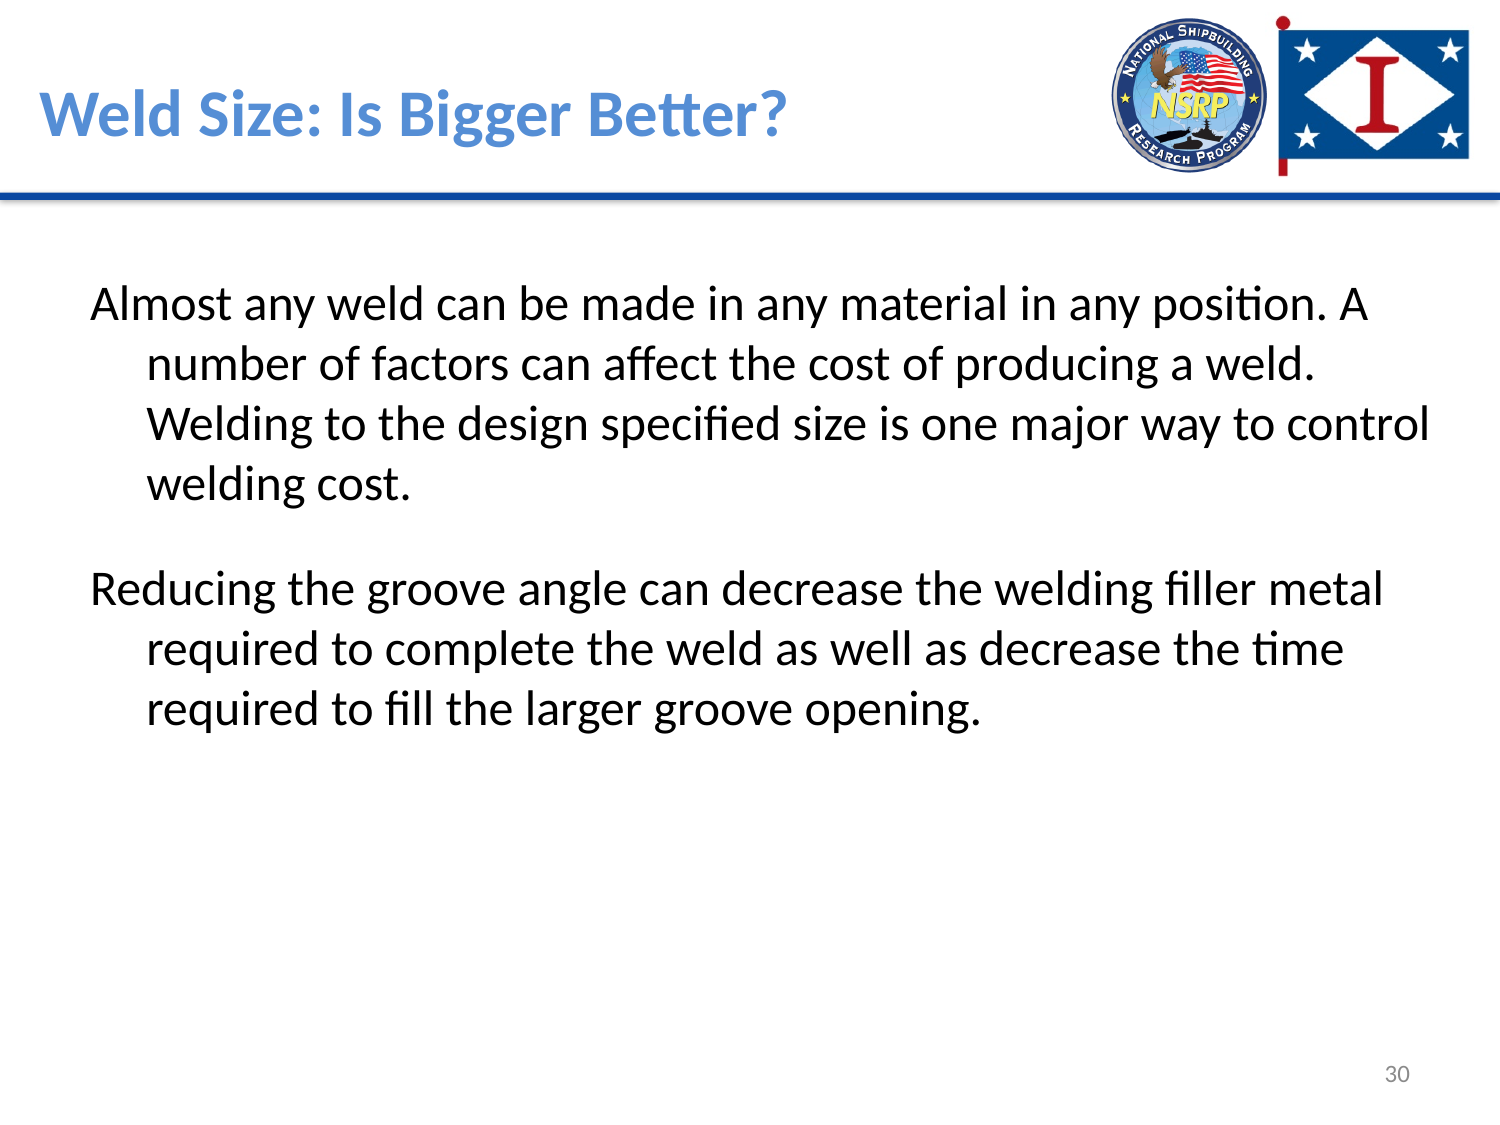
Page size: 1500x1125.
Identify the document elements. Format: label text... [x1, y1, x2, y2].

slide_number 30 [1074, 1042, 1425, 1103]
text_box Weld Size: Is Bigger Better? [24, 62, 1138, 184]
picture [1110, 12, 1475, 178]
list Almost any weld can be made in any material in any position. A number of factors can affect the cost of producing a weld. Welding to the design specified size is one major way to control welding cost. Reducing the groove angle can decrease the welding filler metal required to complete the weld as well as decrease the time required to fill the larger groove opening. [75, 262, 1463, 1038]
